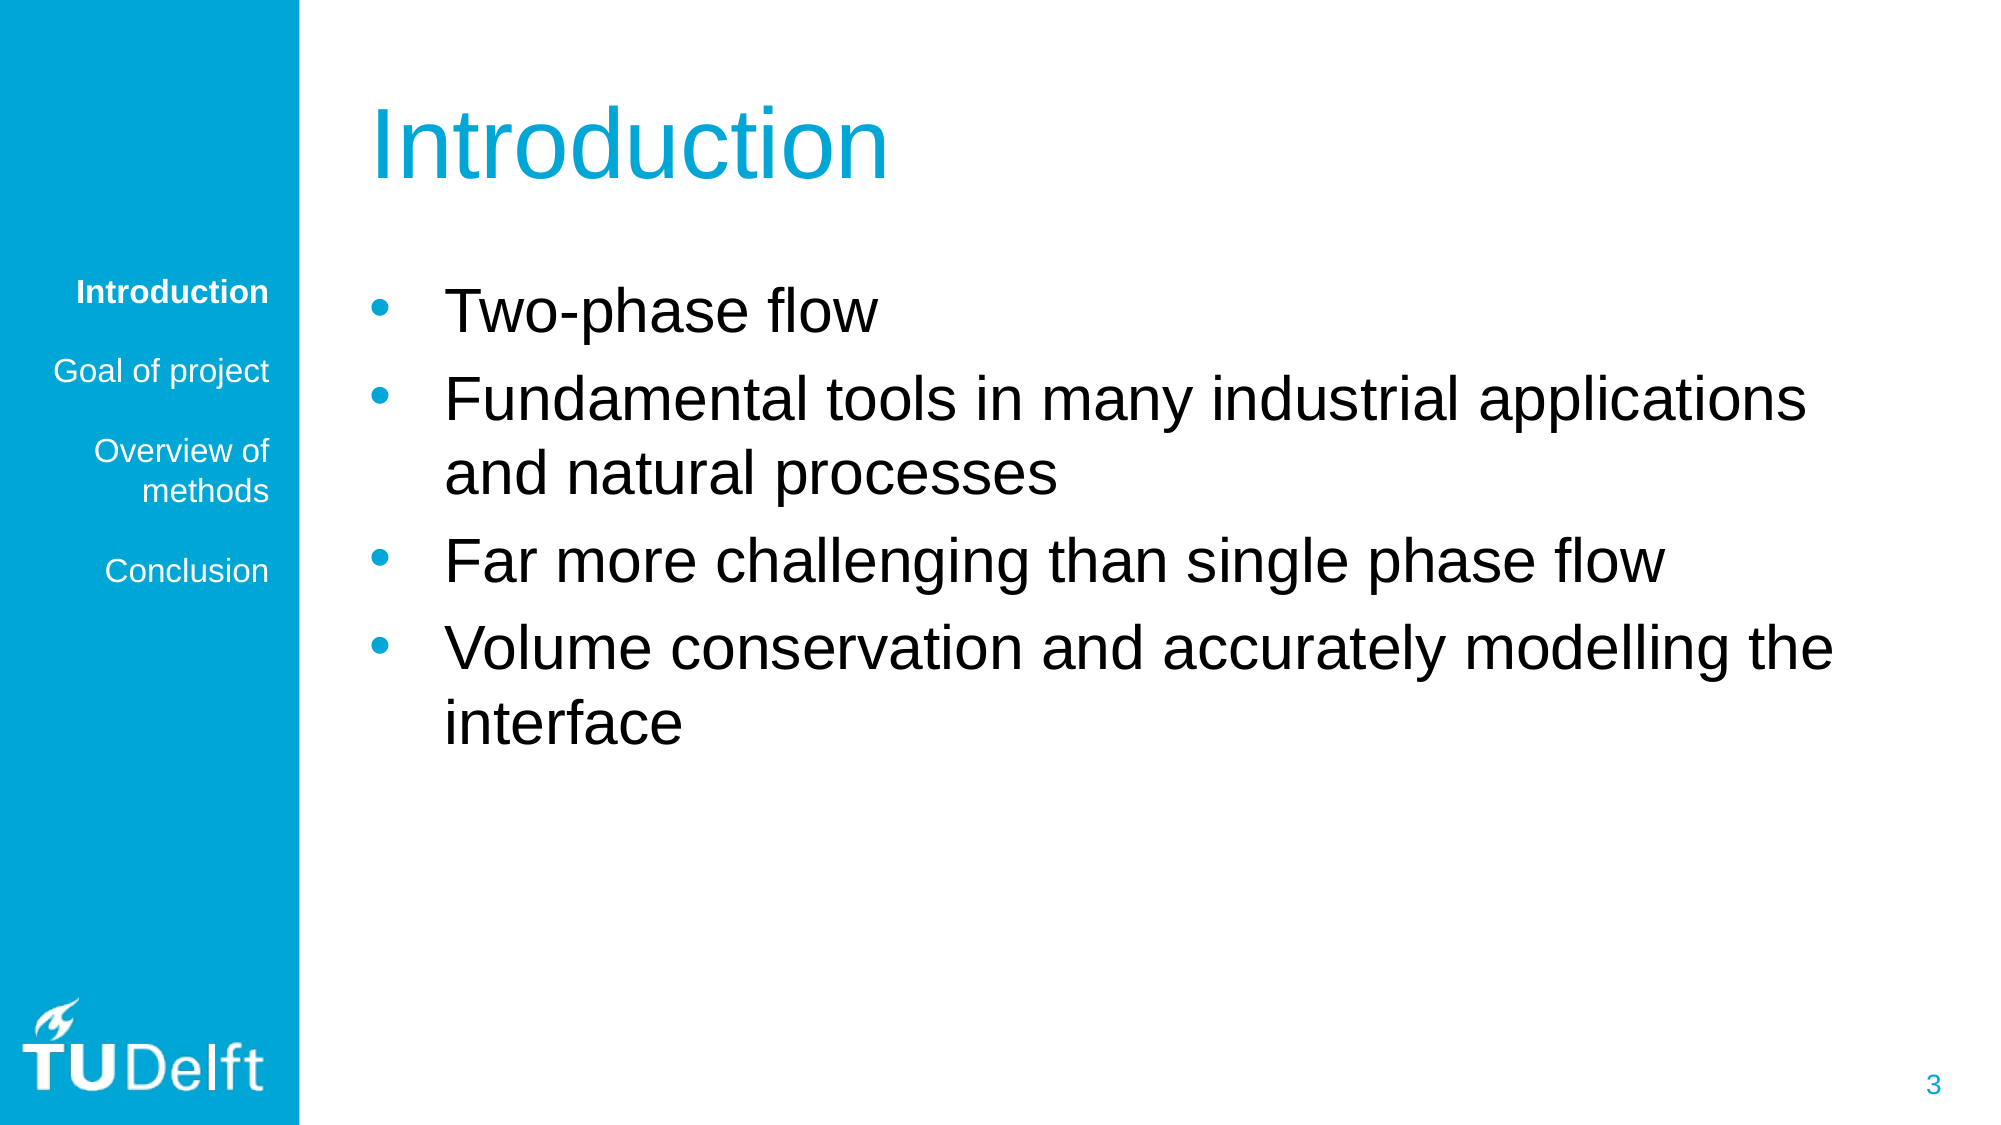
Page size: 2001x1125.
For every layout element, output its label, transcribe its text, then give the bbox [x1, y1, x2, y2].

text_box Introduction Goal of project Overview of methods Conclusion [12, 262, 285, 597]
list Two-phase flow Fundamental tools in many industrial applications and natural processes Far more challenging than single phase flow Volume conservation and accurately modelling the interface [354, 262, 1940, 1025]
title Introduction [354, 45, 1940, 233]
